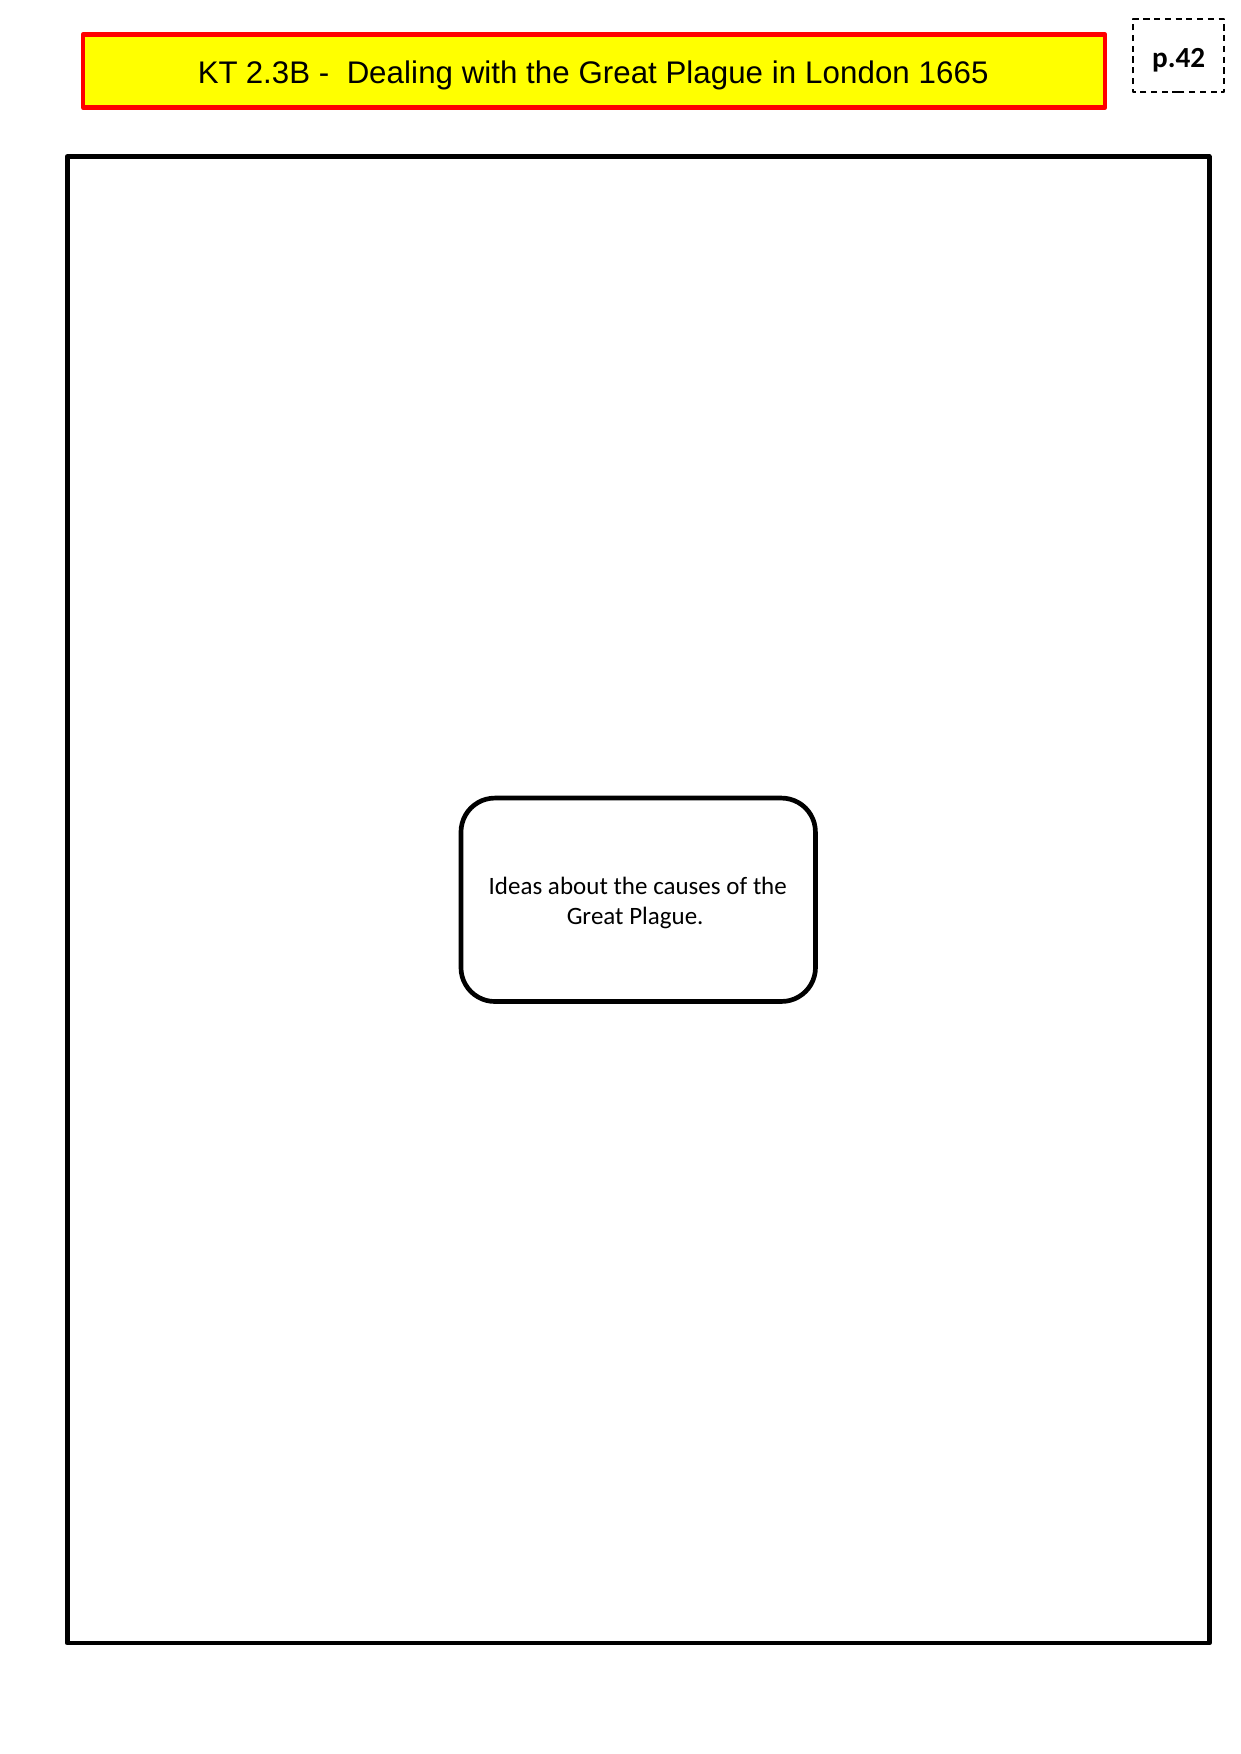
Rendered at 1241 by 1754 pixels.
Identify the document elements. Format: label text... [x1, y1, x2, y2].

text_box p.42 [1132, 19, 1225, 93]
list [65, 154, 1212, 1645]
text_box Ideas about the causes of the Great Plague. [460, 798, 816, 1002]
title KT 2.3B - Dealing with the Great Plague in London 1665 [81, 32, 1107, 110]
